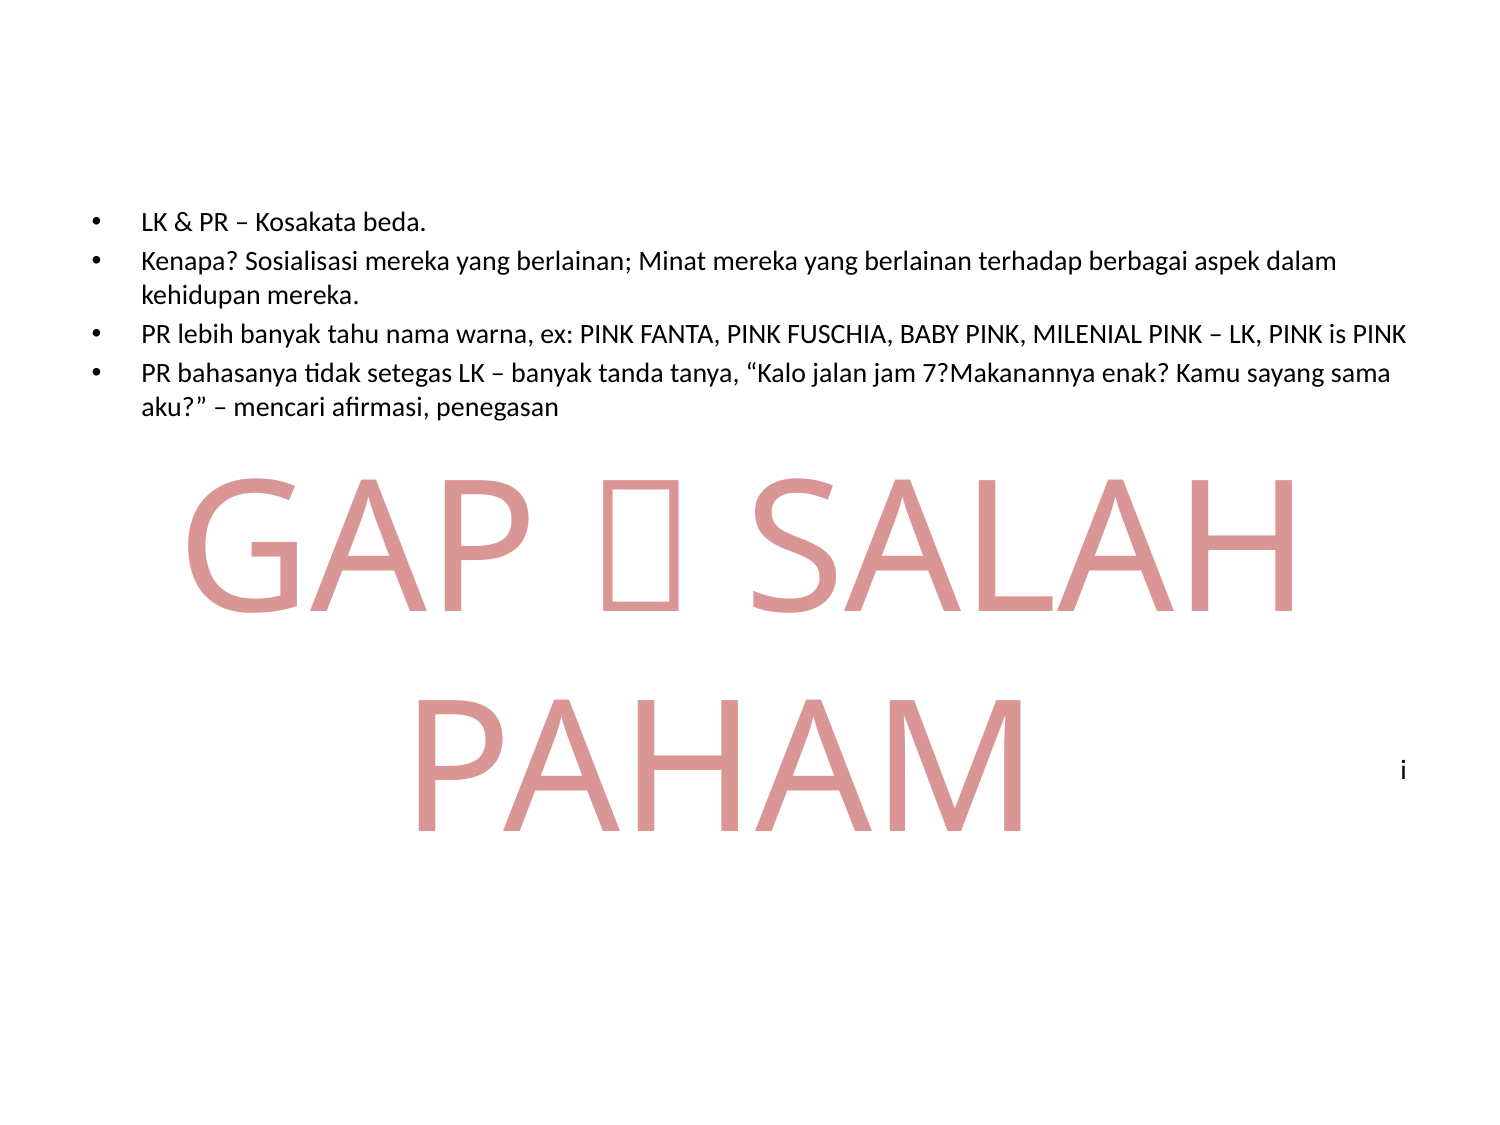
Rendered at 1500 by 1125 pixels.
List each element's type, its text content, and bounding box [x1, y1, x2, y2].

text_box GAP  SALAH PAHAM [88, 420, 1400, 876]
list LK & PR – Kosakata beda. Kenapa? Sosialisasi mereka yang berlainan; Minat mereka yang berlainan terhadap berbagai aspek dalam kehidupan mereka. PR lebih banyak tahu nama warna, ex: PINK FANTA, PINK FUSCHIA, BABY PINK, MILENIAL PINK – LK, PINK is PINK PR bahasanya tidak setegas LK – banyak tanda tanya, “Kalo jalan jam 7?Makanannya enak? Kamu sayang sama aku?” – mencari afirmasi, penegasan PR pakai pertanyaan> LK, sebagai strategi pemeliharaan percakapan PR cenderung kooperatif, LK menatanya secara kompetitif PR terlibat dalam “pembicaraan hubugan” sedangkan LK terlibat dalam “pembicaraaan laporan”. Pembicaraan hubungan bersifat pada perasaan dan memelihara hubungan dengan orang lain, sedangkan pembicaraan laporan berpusat faktual tentang apa yang sedang berlangsung, dan pria cenderung mengungkapkan secara “blak-blakan”. PR lebih ekspresif dan berorientasi pada hubungan dengan komunikator ataupun komunikan. LK menggunakan lebih instrumental (untuk mempengaruhi dan mengendalikan orang lain), melaporkan informasi, memecahkan masalah, dan menyelesaikan tugas melalui pertukaran informasi. Namun ada pula pria yang menggunakan bahasa pria dan ada pula wanita yang tidak menggunakan sama sekali atau bahkan menggunakan bahasa pria. Bukan pula bahwa bahasa pria lebih baik daripada bahasa wanita. Faktor-faktor sosial ekonomi mendorong kita menggunakan bahasa yang sesuai peran masing-masing. [76, 196, 1427, 939]
